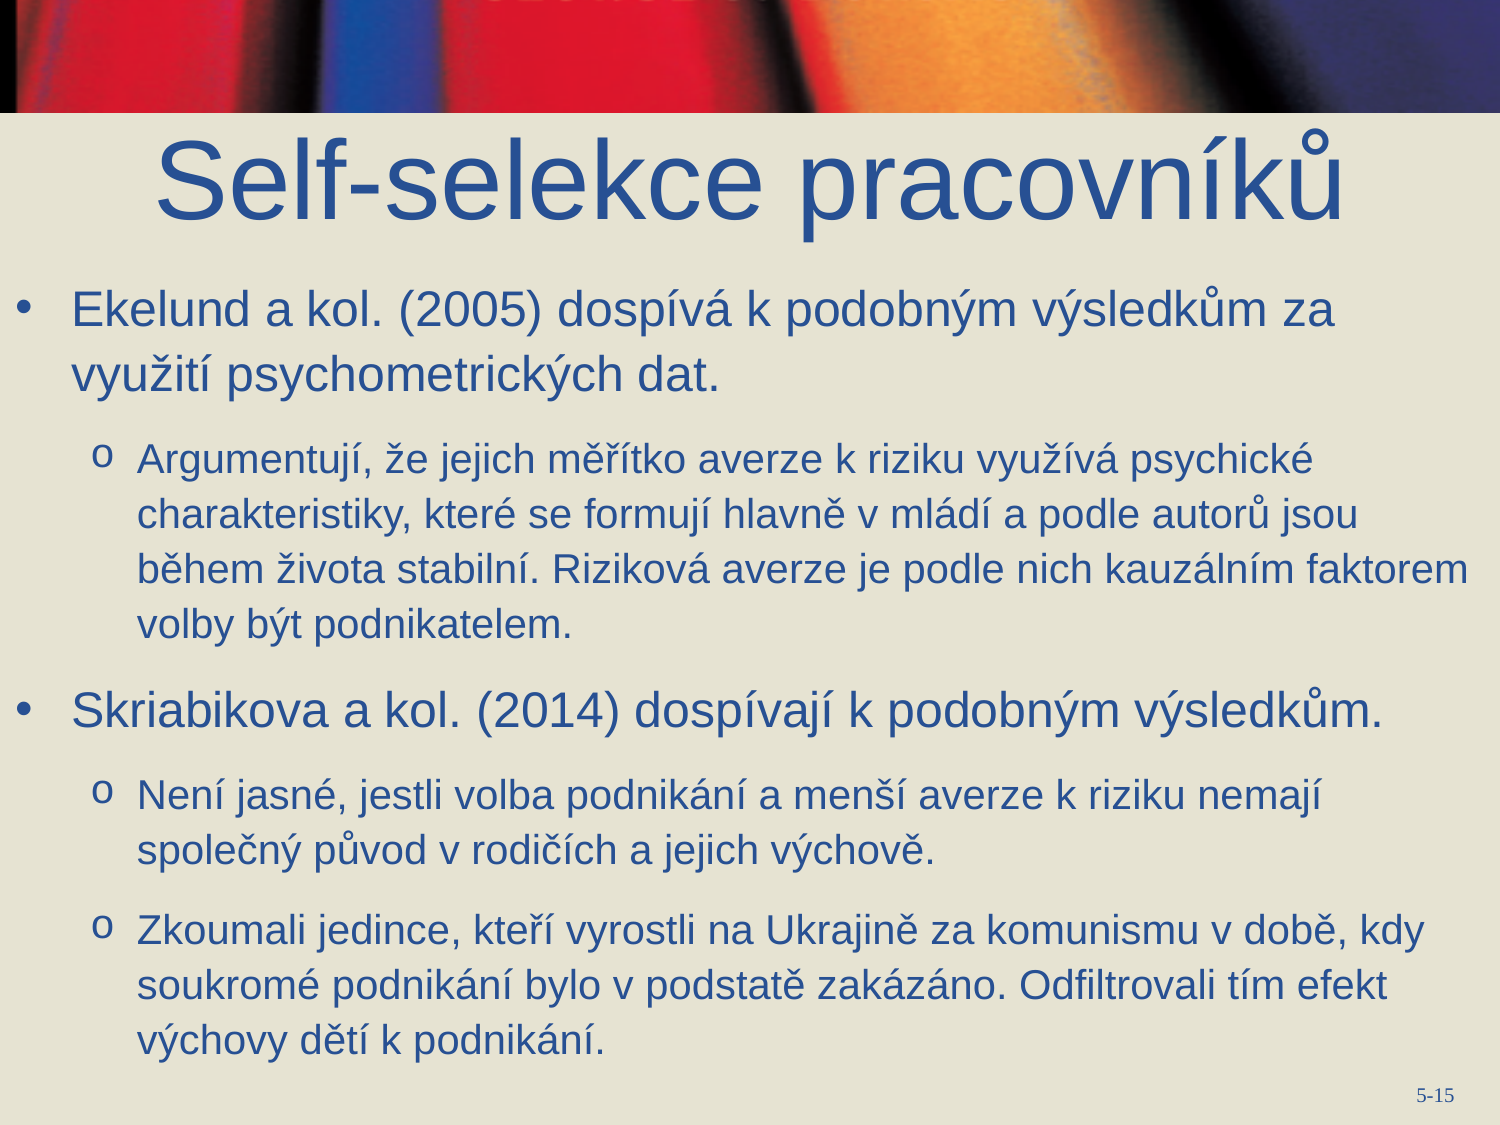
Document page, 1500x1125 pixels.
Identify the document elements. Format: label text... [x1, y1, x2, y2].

list Ekelund a kol. (2005) dospívá k podobným výsledkům za využití psychometrických dat. Argumentují, že jejich měřítko averze k riziku využívá psychické charakteristiky, které se formují hlavně v mládí a podle autorů jsou během života stabilní. Riziková averze je podle nich kauzálním faktorem volby být podnikatelem. Skriabikova a kol. (2014) dospívají k podobným výsledkům. Není jasné, jestli volba podnikání a menší averze k riziku nemají společný původ v rodičích a jejich výchově. Zkoumali jedince, kteří vyrostli na Ukrajině za komunismu v době, kdy soukromé podnikání bylo v podstatě zakázáno. Odfiltrovali tím efekt výchovy dětí k podnikání. [0, 262, 1488, 1038]
title Self-selekce pracovníků [0, 112, 1500, 251]
picture [0, 0, 1500, 112]
